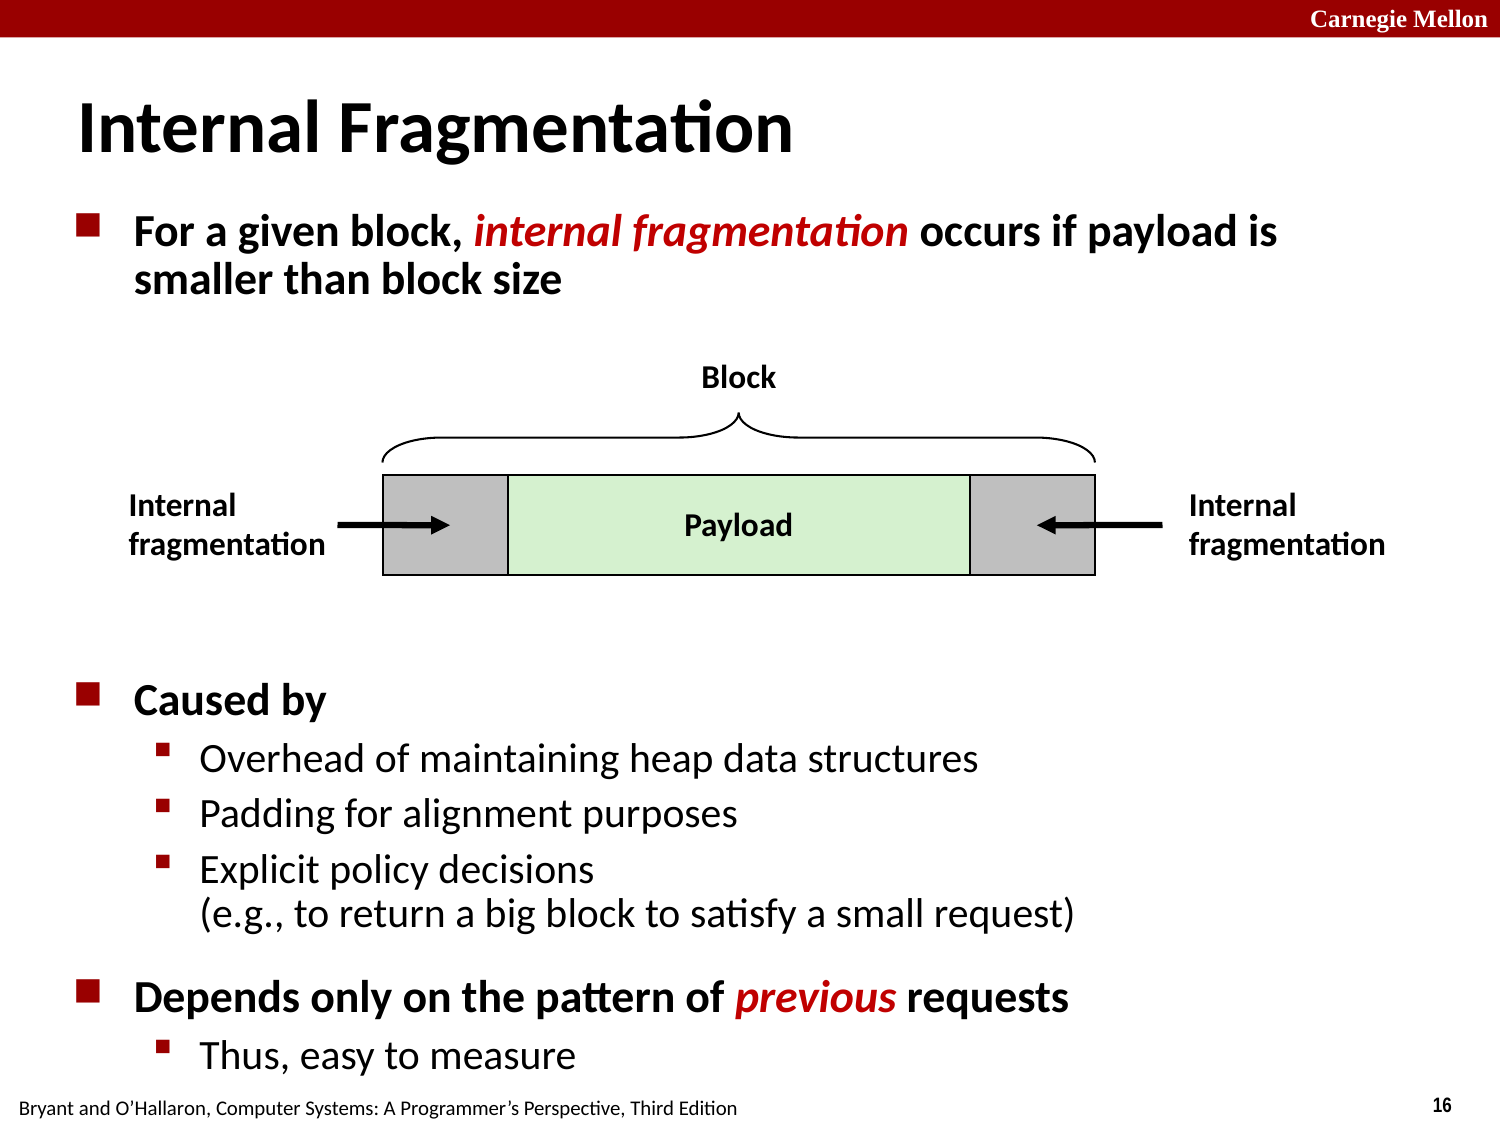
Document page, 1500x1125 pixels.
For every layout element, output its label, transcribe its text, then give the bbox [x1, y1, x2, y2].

text_box [970, 474, 1096, 575]
text_box [1036, 519, 1163, 532]
text_box [382, 474, 508, 575]
list For a given block, internal fragmentation occurs if payload is smaller than block size Caused by Overhead of maintaining heap data structures Padding for alignment purposes Explicit policy decisions (e.g., to return a big block to satisfy a small request) Depends only on the pattern of previous requests Thus, easy to measure [62, 199, 1426, 1088]
text_box Payload [508, 474, 970, 575]
title Internal Fragmentation [62, 74, 1167, 170]
text_box Internal fragmentation [1173, 477, 1402, 572]
text_box Internal fragmentation [113, 477, 341, 572]
text_box [382, 412, 1095, 463]
text_box Block [686, 349, 792, 405]
text_box [337, 519, 451, 532]
